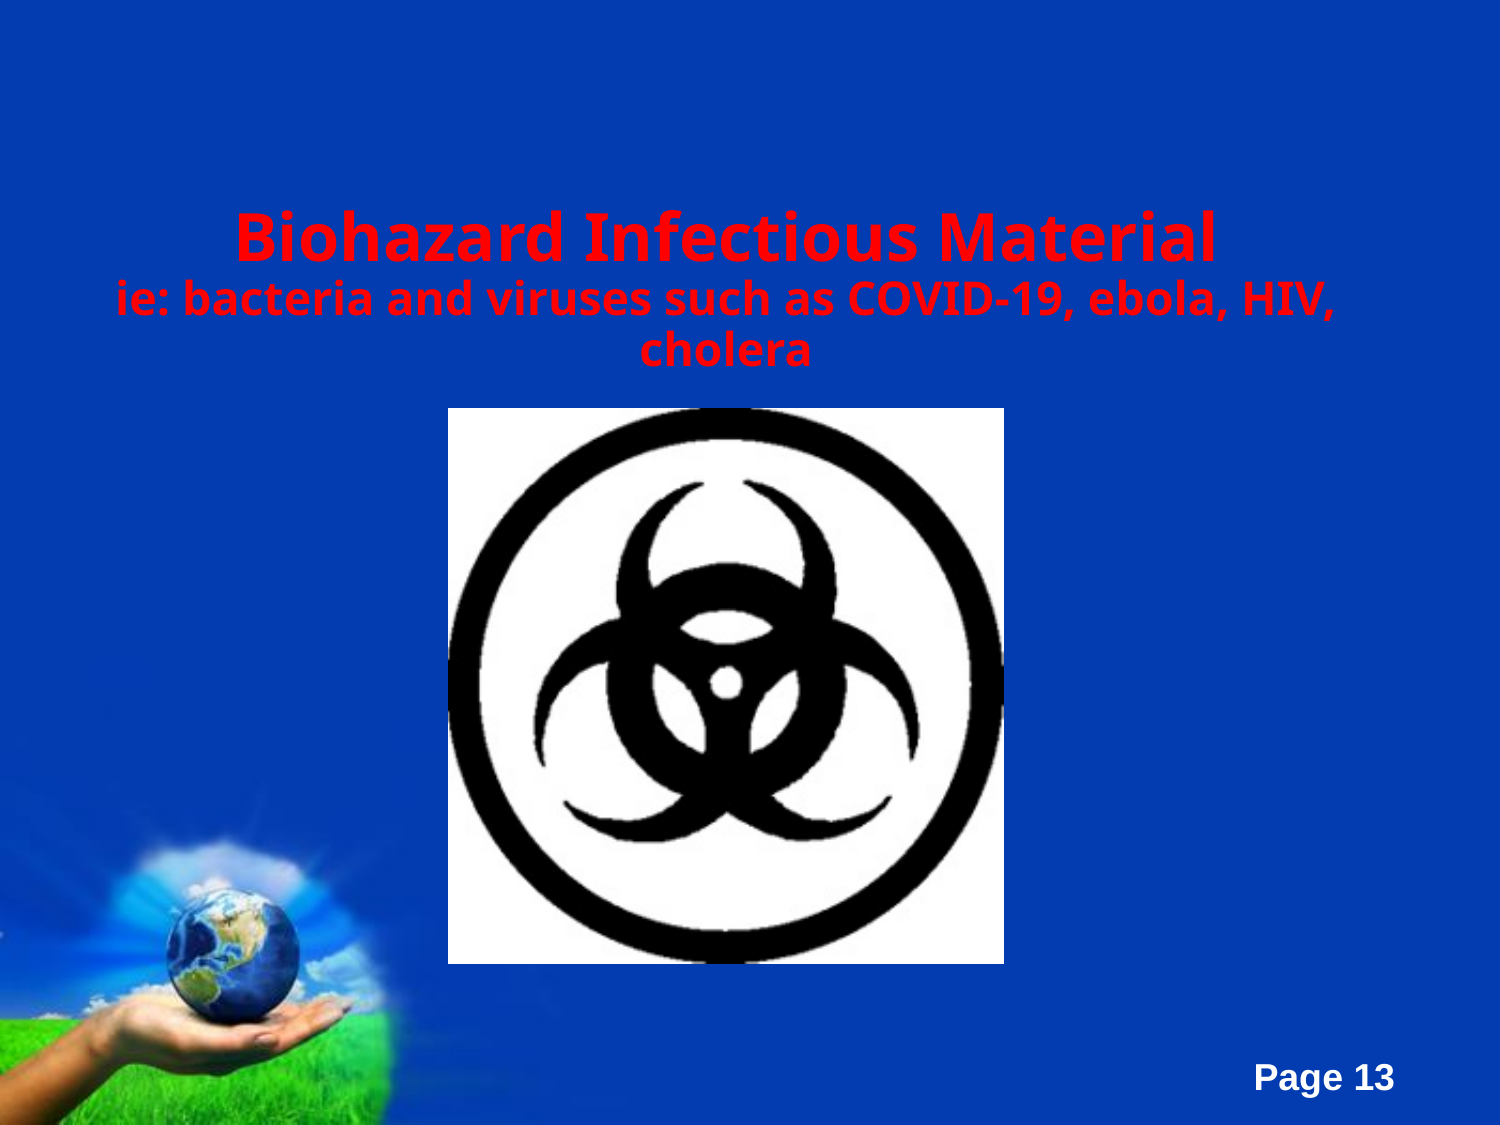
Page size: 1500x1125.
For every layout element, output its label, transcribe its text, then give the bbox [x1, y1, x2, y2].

title Biohazard Infectious Material ie: bacteria and viruses such as COVID-19, ebola, HIV, cholera [88, 196, 1364, 384]
picture [0, 0, 1500, 1125]
